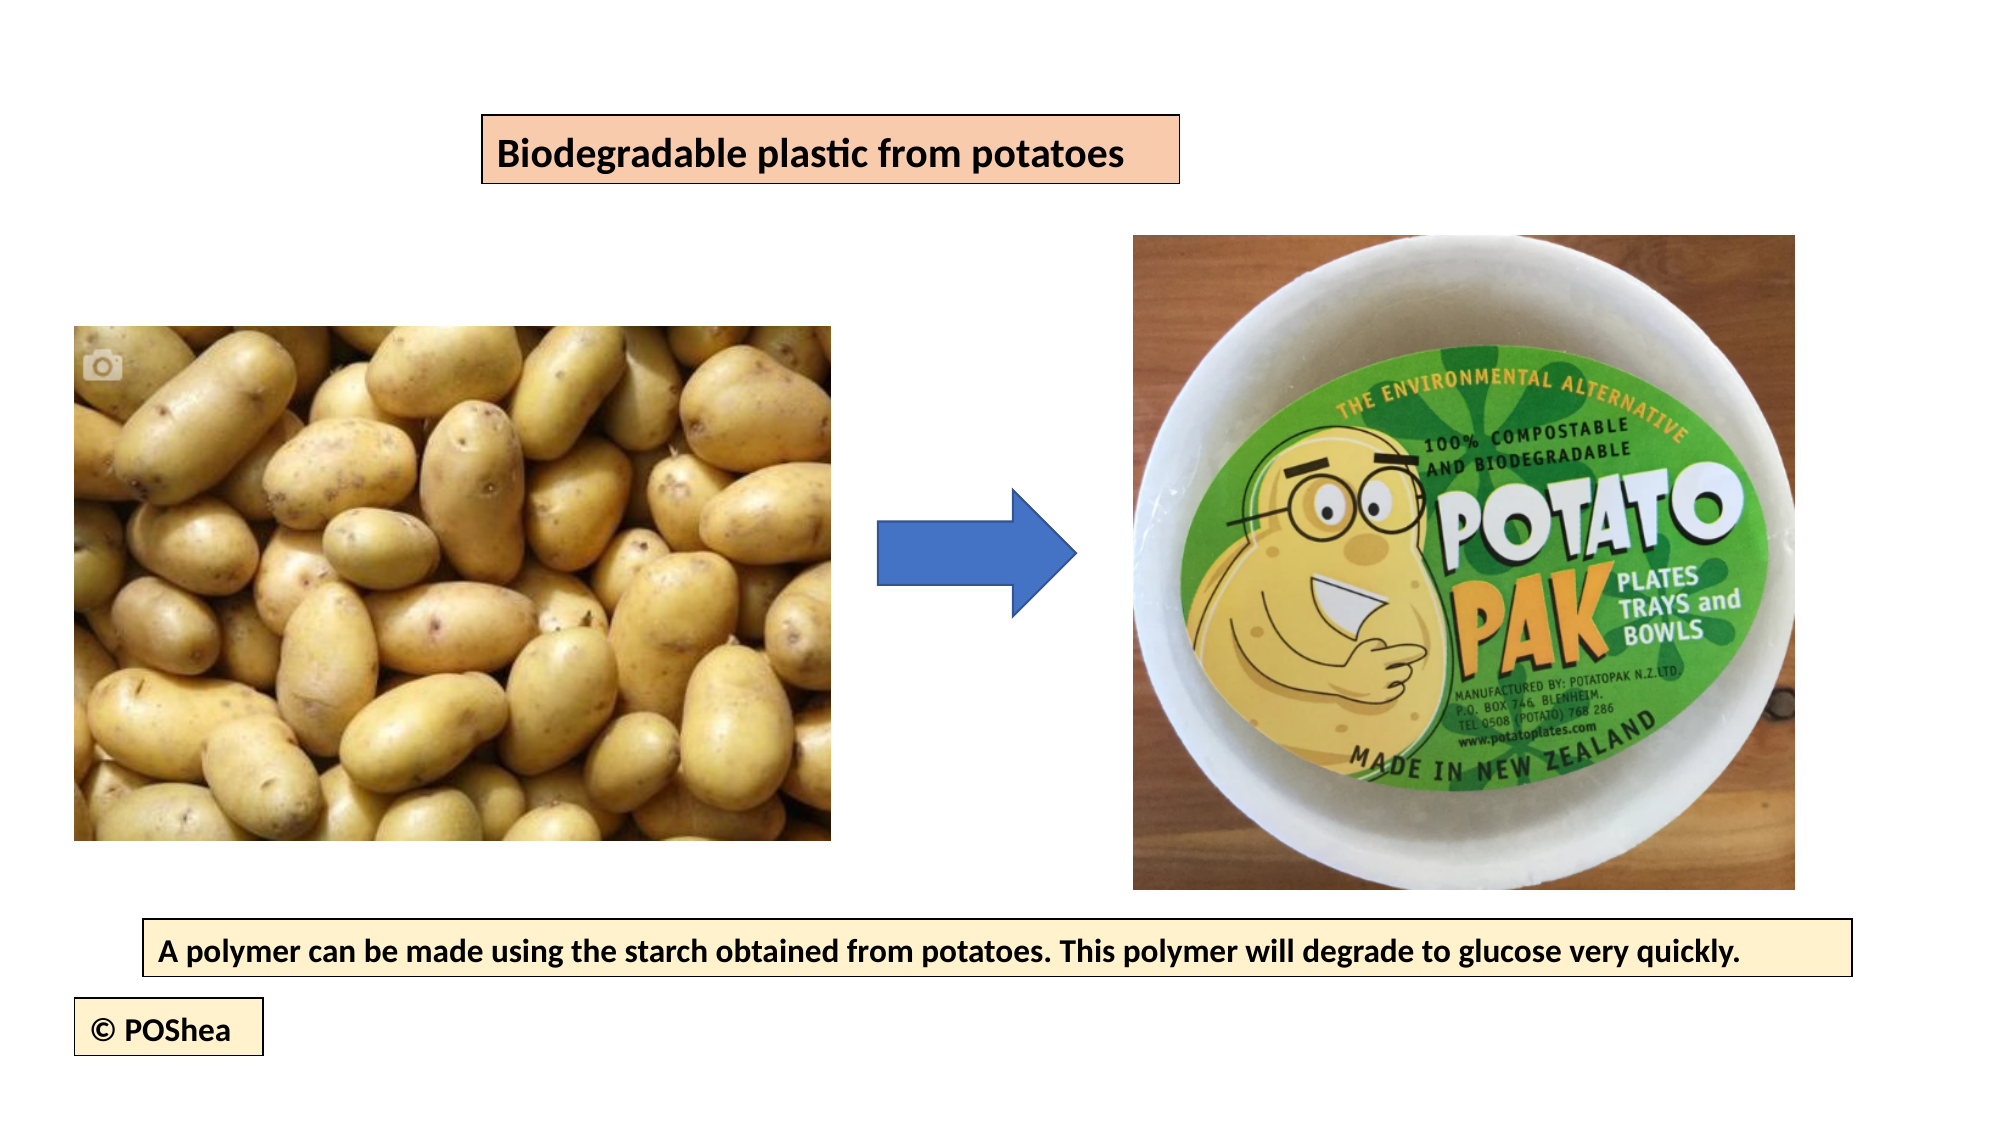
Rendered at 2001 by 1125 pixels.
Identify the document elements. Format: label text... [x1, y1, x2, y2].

text_box [876, 487, 1078, 619]
text_box A polymer can be made using the starch obtained from potatoes. This polymer will degrade to glucose very quickly. [143, 918, 1853, 977]
text_box © POShea [74, 997, 263, 1056]
picture [1133, 235, 1795, 890]
picture [74, 326, 831, 841]
text_box Biodegradable plastic from potatoes [481, 115, 1180, 184]
